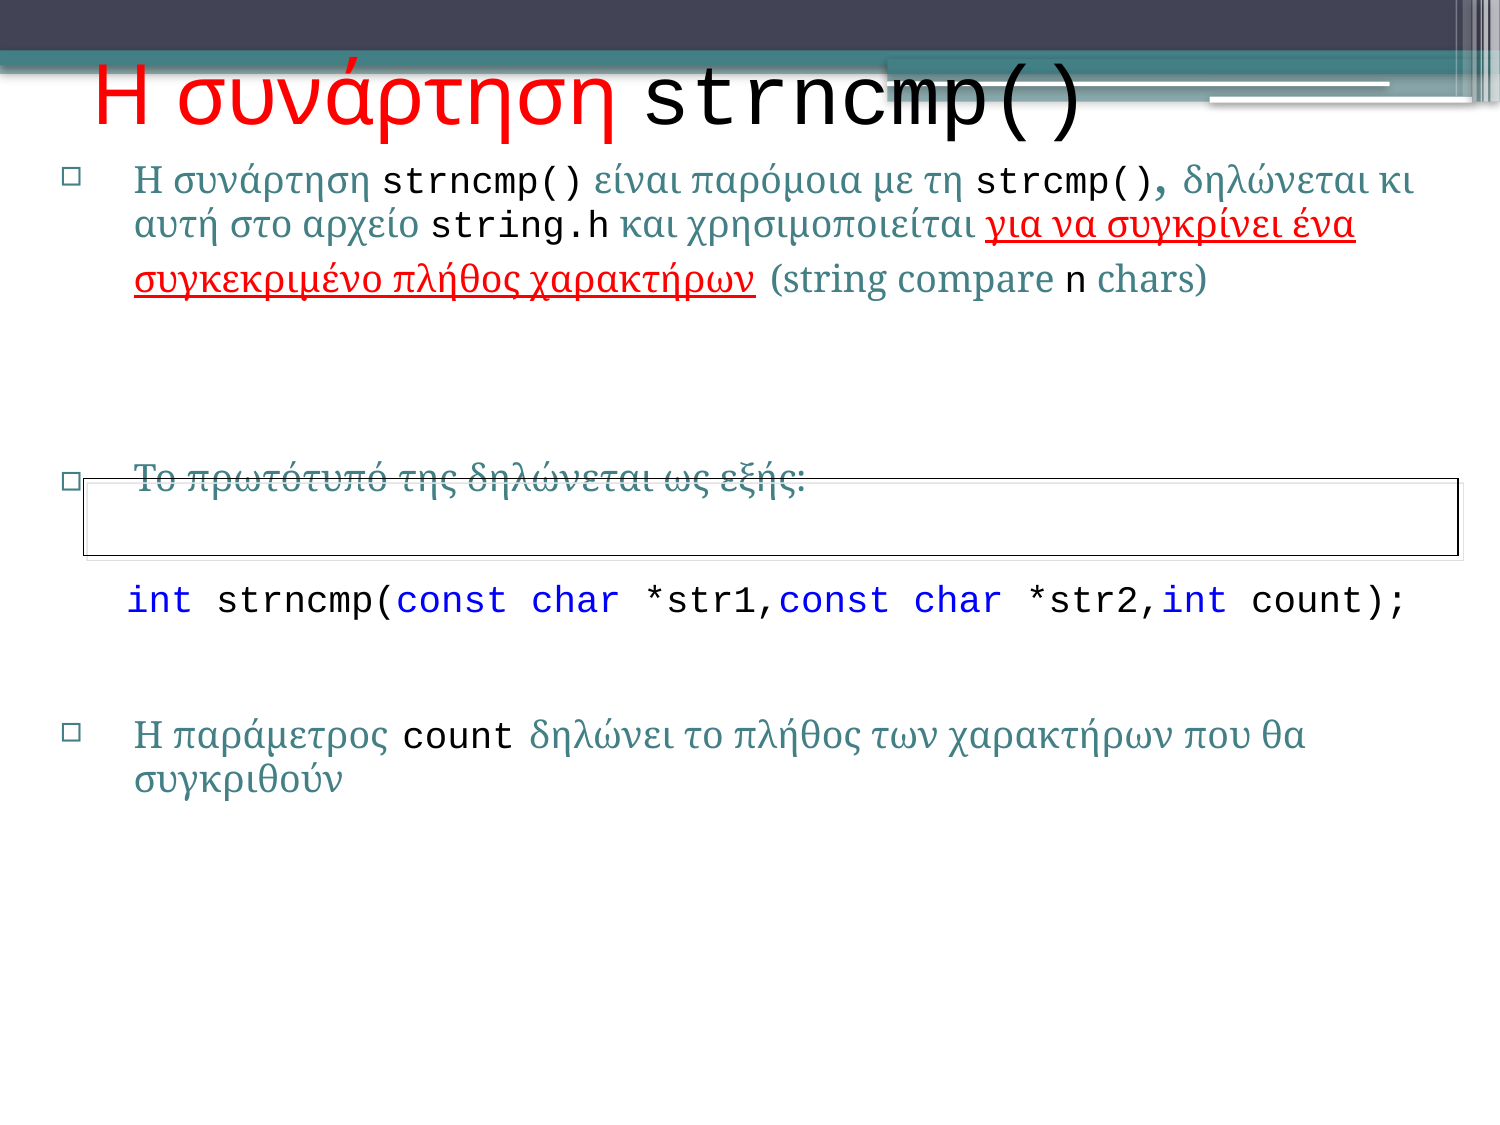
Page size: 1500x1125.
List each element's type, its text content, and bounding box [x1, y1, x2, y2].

list Η συνάρτηση strncmp() είναι παρόμοια με τη strcmp(), δηλώνεται κι αυτή στο αρχείο string.h και χρησιμοποιείται για να συγκρίνει ένα συγκεκριμένο πλήθος χαρακτήρων (string compare n chars) Το πρωτότυπό της δηλώνεται ως εξής: int strncmp(const char *str1,const char *str2,int count); Η παράμετρος count δηλώνει το πλήθος των χαρακτήρων που θα συγκριθούν [0, 139, 1455, 1071]
title Η συνάρτηση strncmp() [77, 0, 1432, 139]
text_box [83, 478, 1459, 556]
